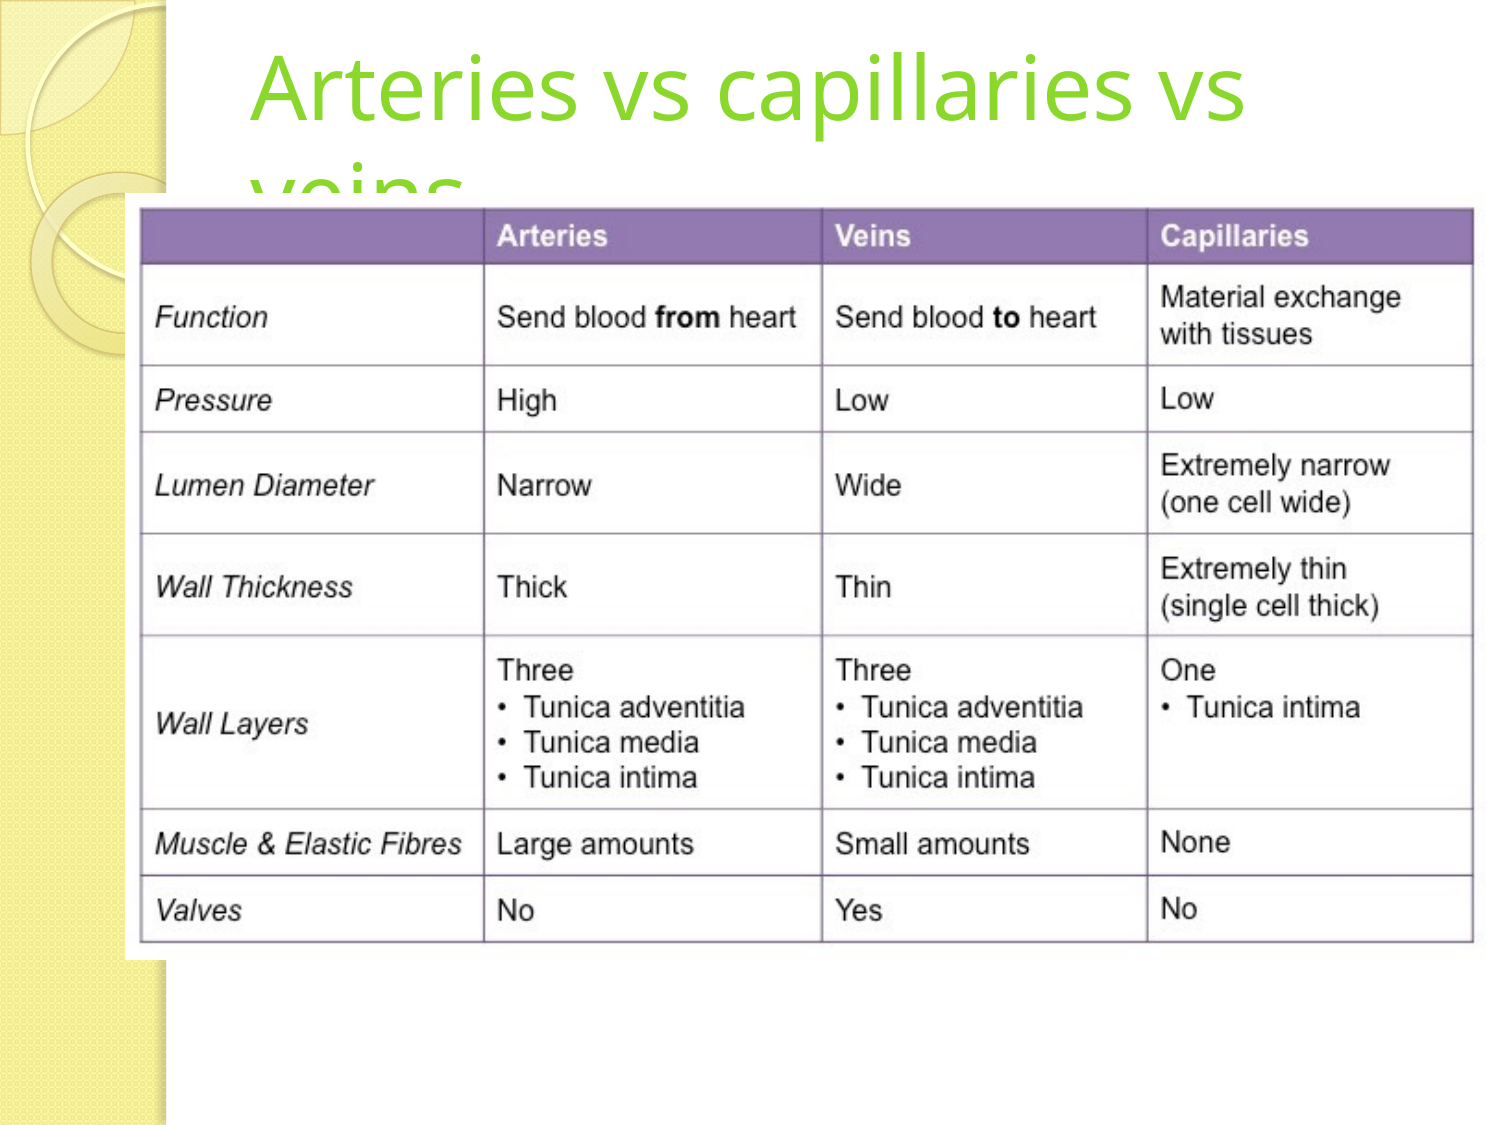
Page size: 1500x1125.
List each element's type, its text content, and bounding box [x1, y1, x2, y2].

picture [32, 13, 160, 207]
picture [0, 134, 1491, 1125]
title Arteries vs capillaries vs veins [235, 45, 1466, 191]
picture [136, 0, 166, 4]
